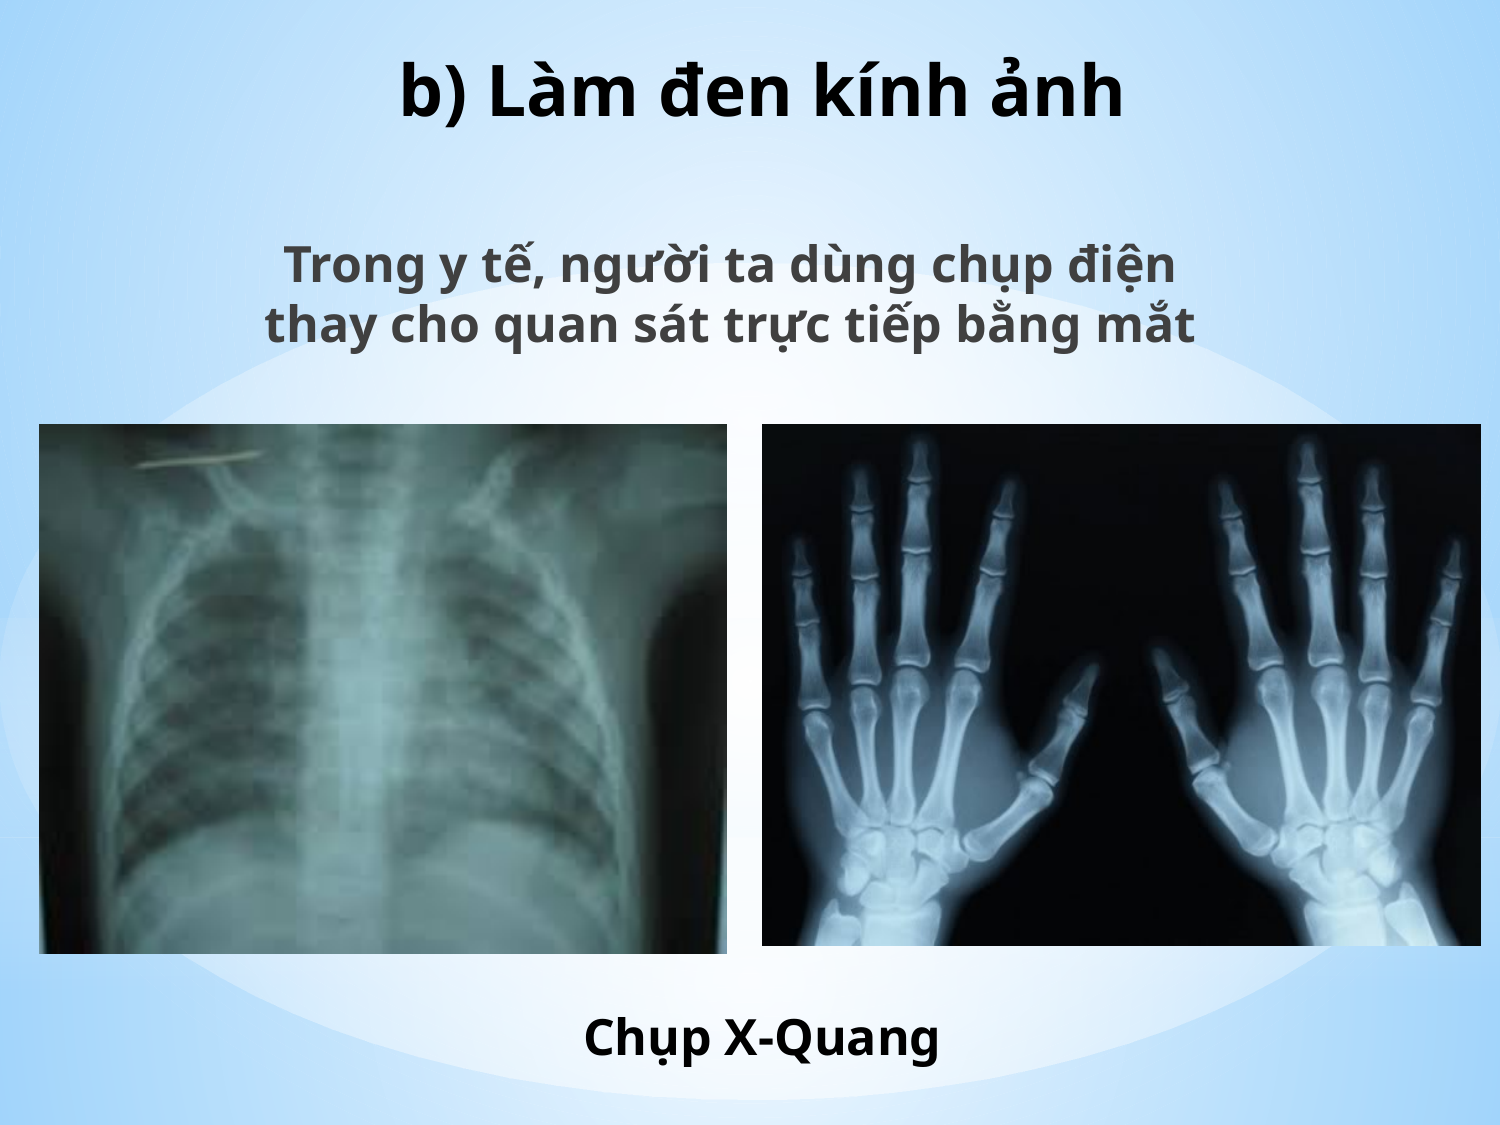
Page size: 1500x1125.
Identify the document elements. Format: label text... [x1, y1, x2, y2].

title b) Làm đen kính ảnh [228, 37, 1297, 225]
picture [38, 424, 727, 955]
picture [762, 424, 1482, 947]
list Trong y tế, người ta dùng chụp điện thay cho quan sát trực tiếp bằng mắt [201, 224, 1252, 380]
text_box Chụp X-Quang [512, 997, 1013, 1073]
